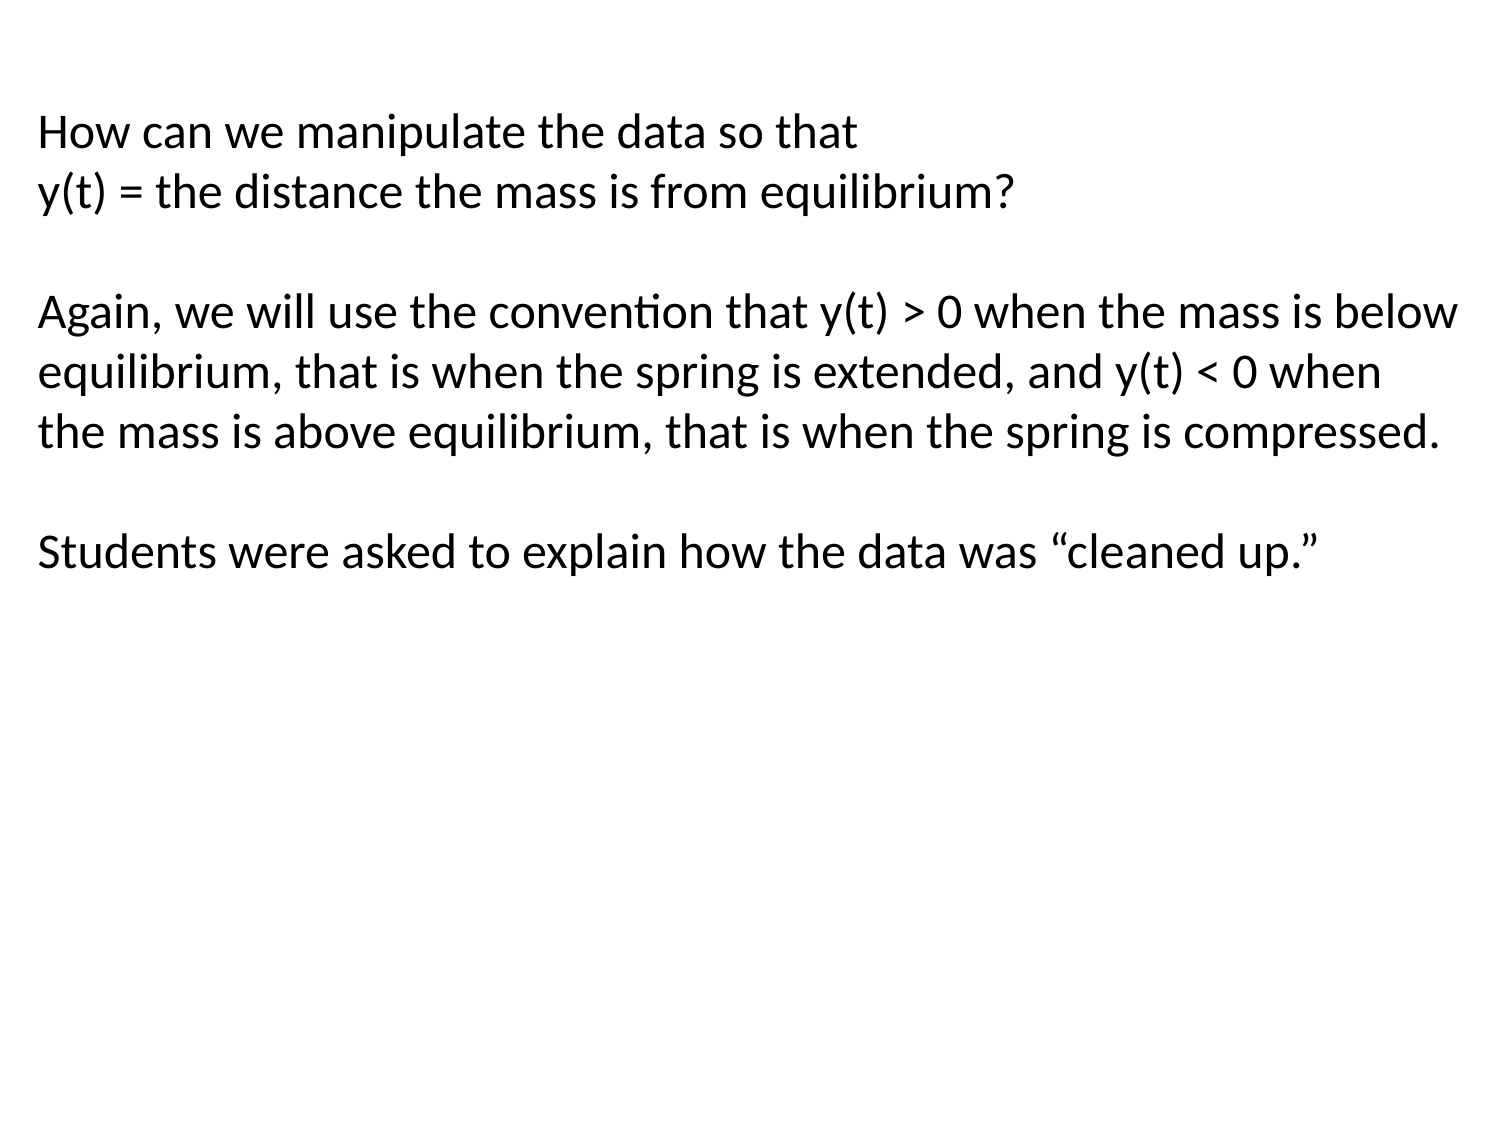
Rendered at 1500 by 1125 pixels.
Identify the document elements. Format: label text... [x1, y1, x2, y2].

text_box How can we manipulate the data so that y(t) = the distance the mass is from equilibrium? Again, we will use the convention that y(t) > 0 when the mass is below equilibrium, that is when the spring is extended, and y(t) < 0 when the mass is above equilibrium, that is when the spring is compressed. Students were asked to explain how the data was “cleaned up.” [22, 31, 1500, 886]
